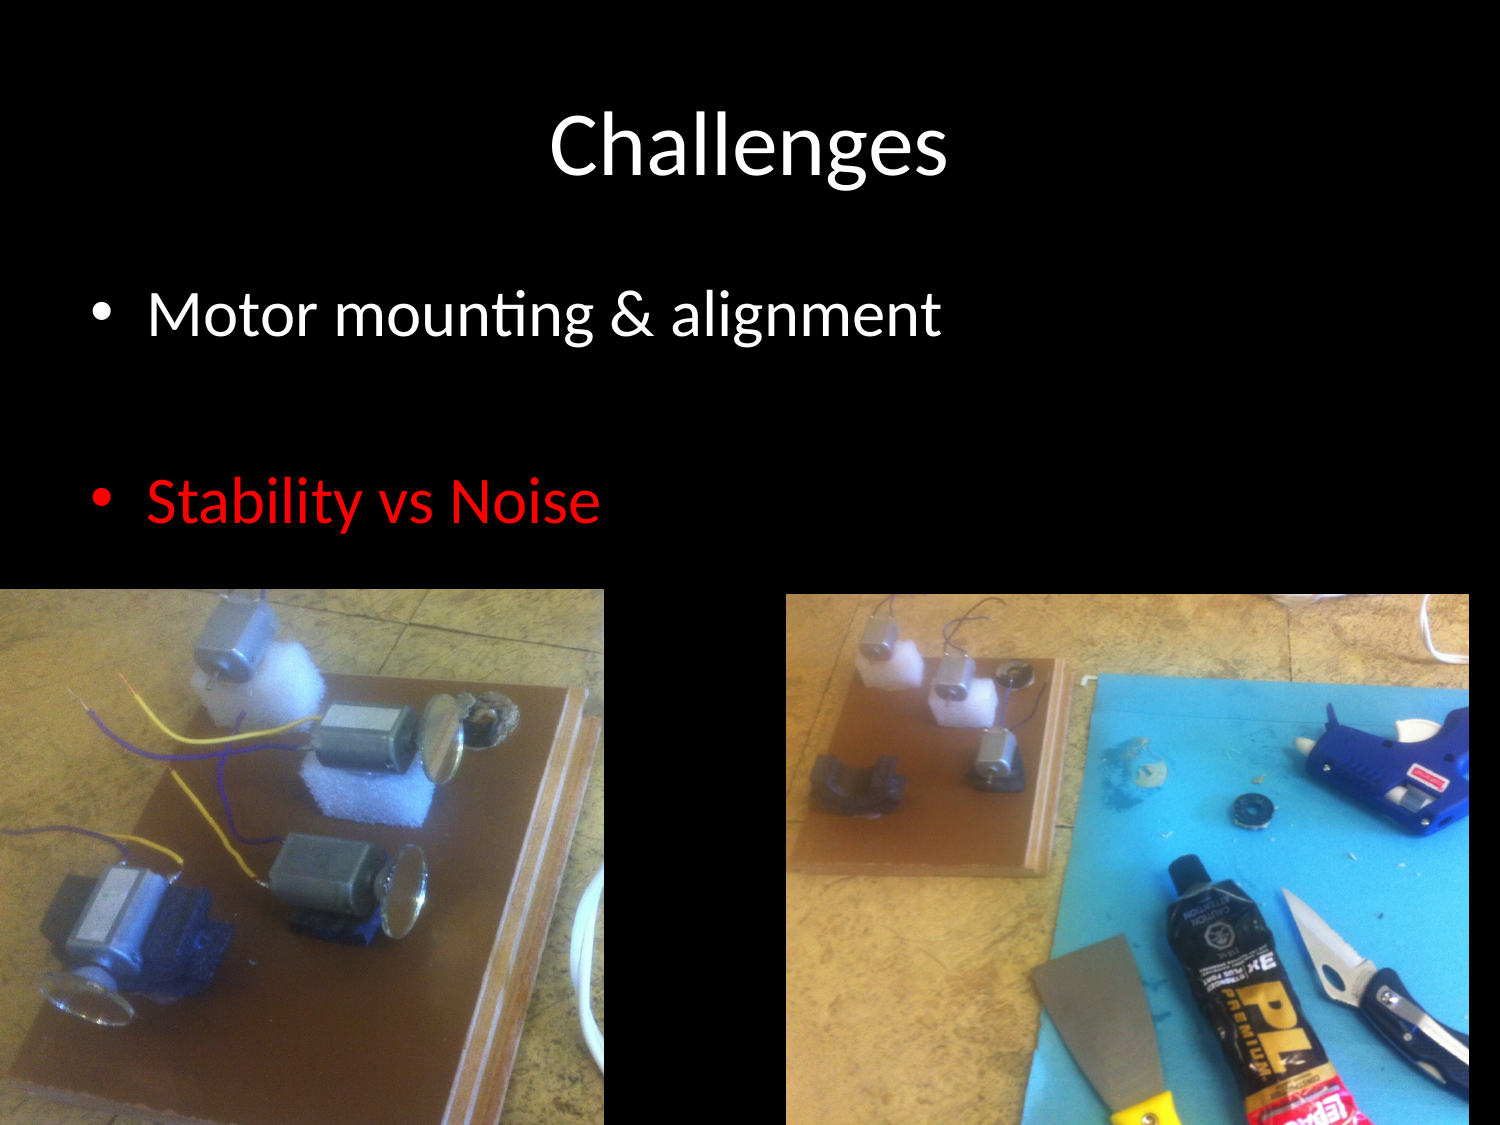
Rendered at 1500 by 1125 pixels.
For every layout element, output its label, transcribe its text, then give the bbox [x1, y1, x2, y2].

picture [786, 594, 1469, 1125]
picture [0, 589, 604, 1125]
title Challenges [75, 45, 1425, 233]
list Motor mounting & alignment Stability vs Noise [75, 262, 1425, 1005]
